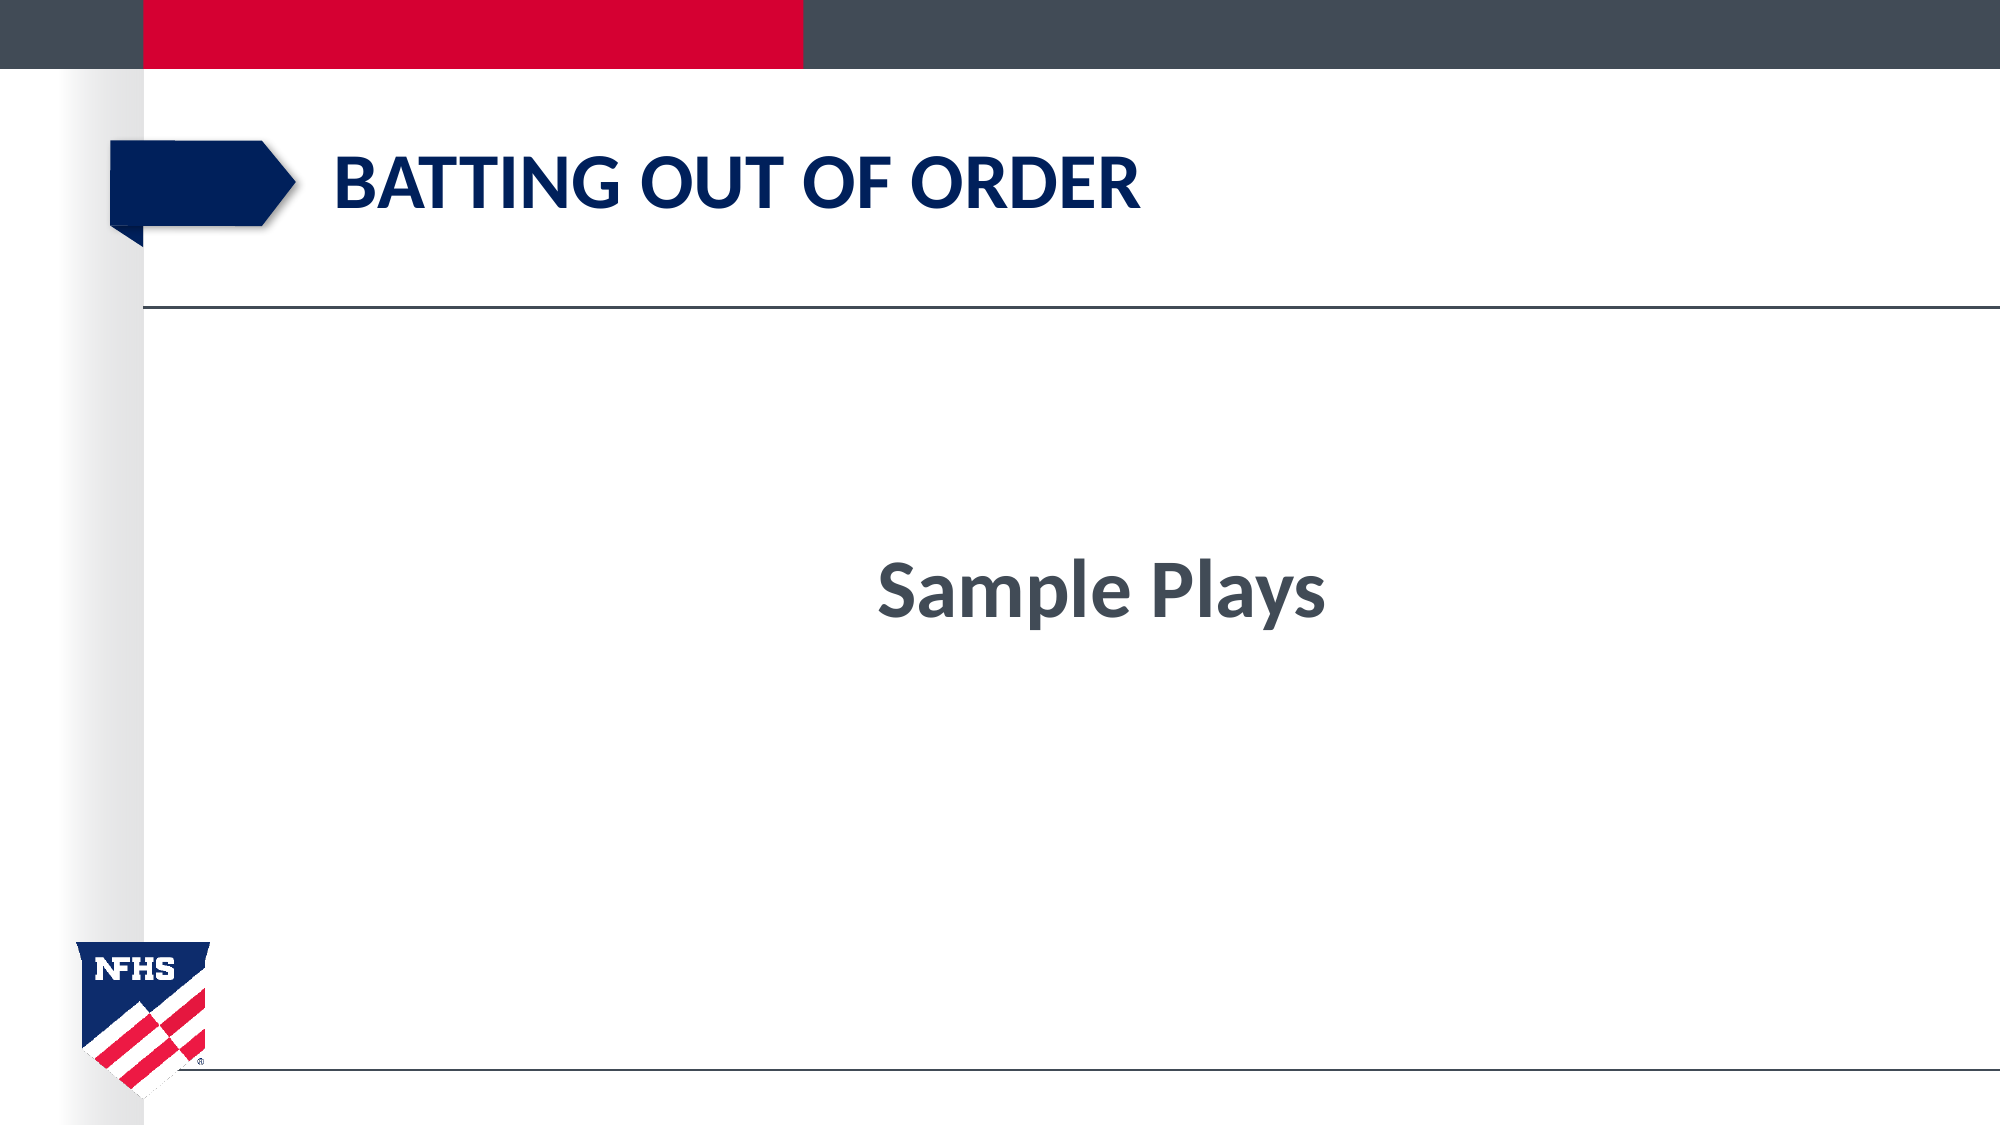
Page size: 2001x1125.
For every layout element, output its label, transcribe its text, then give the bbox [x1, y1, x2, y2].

title Batting Out of Order [318, 85, 1964, 285]
list Sample Plays [318, 326, 1964, 1038]
picture [76, 942, 210, 1099]
